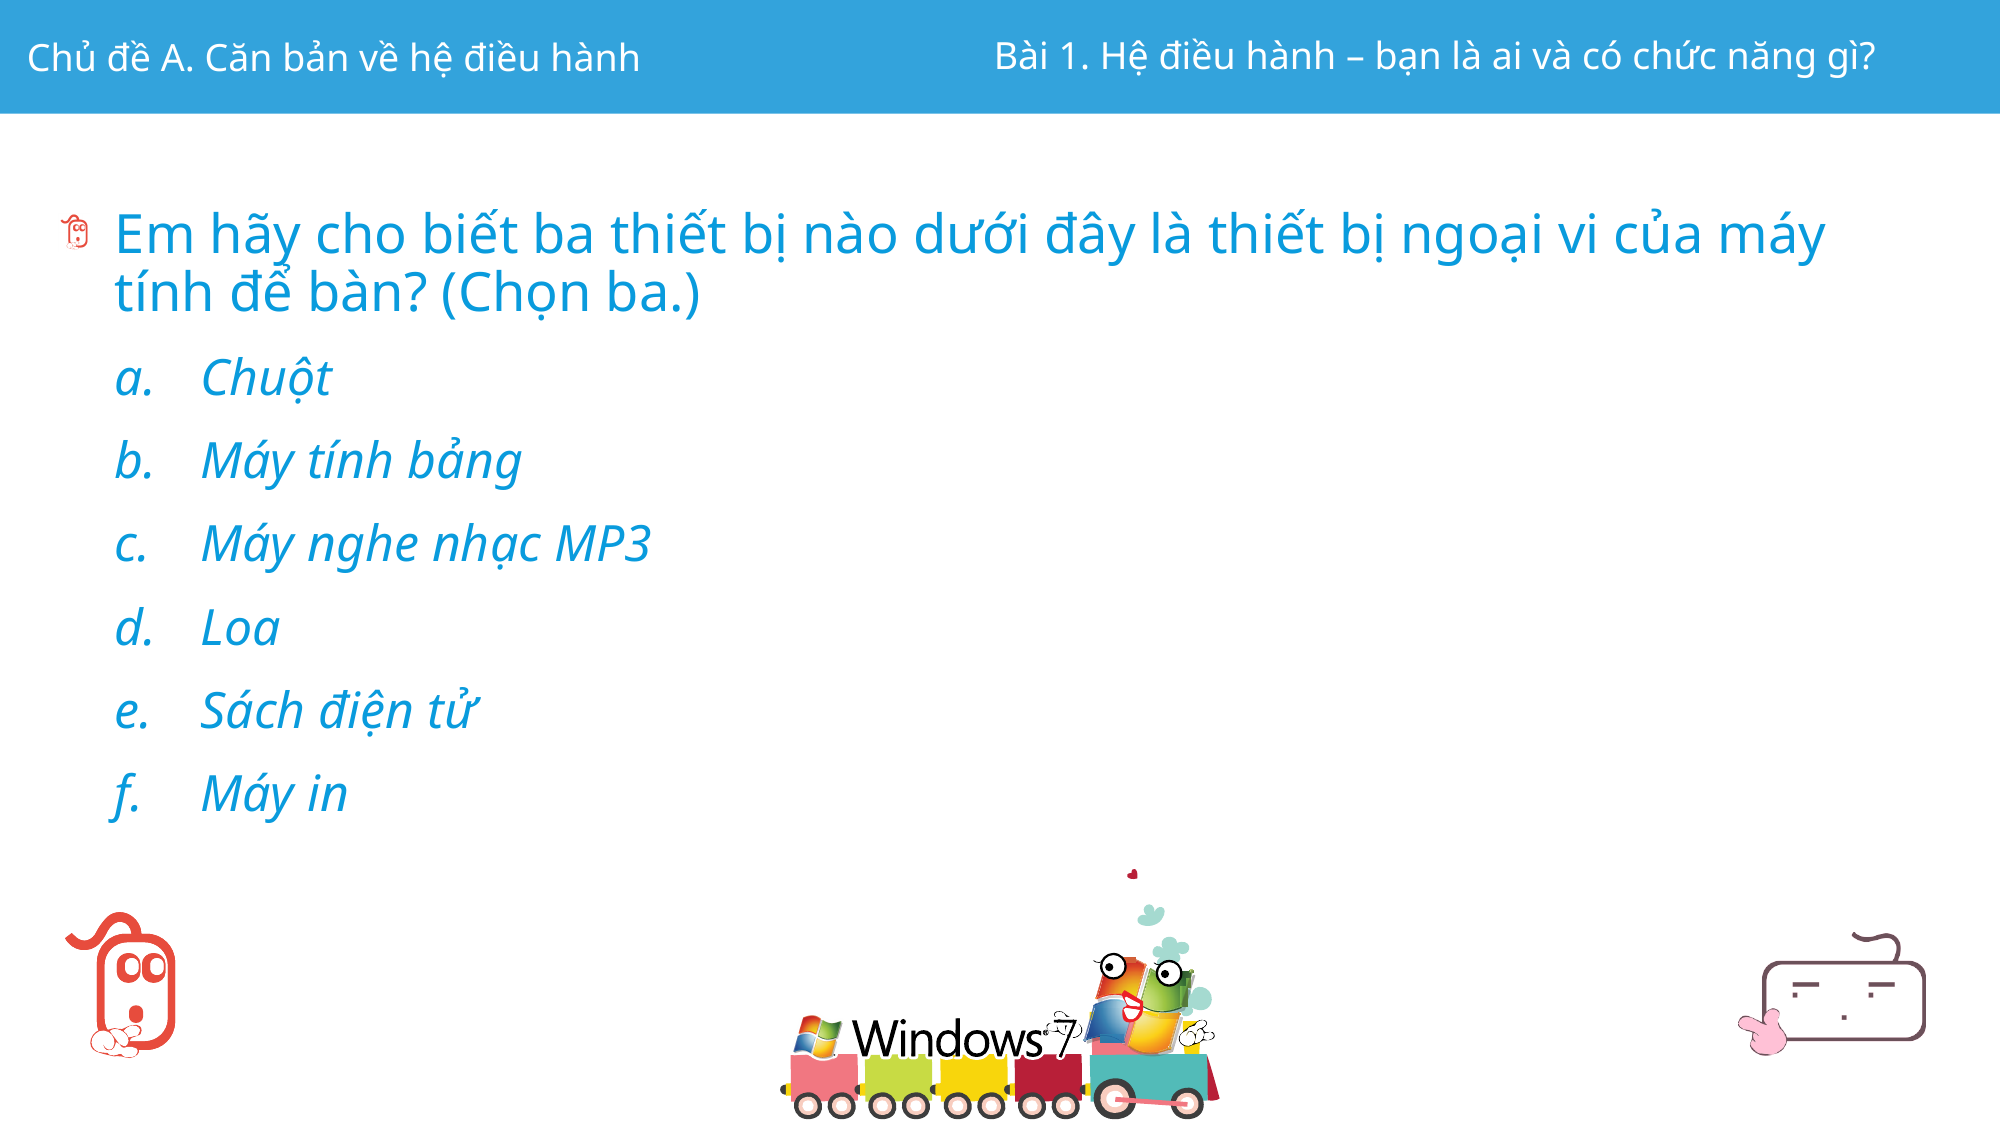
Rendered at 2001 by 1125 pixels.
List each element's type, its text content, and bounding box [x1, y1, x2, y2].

list Em hãy cho biết ba thiết bị nào dưới đây là thiết bị ngoại vi của máy tính để bàn? (Chọn ba.) Chuột Máy tính bảng Máy nghe nhạc MP3 Loa Sách điện tử Máy in [43, 130, 1928, 898]
picture [58, 213, 90, 252]
